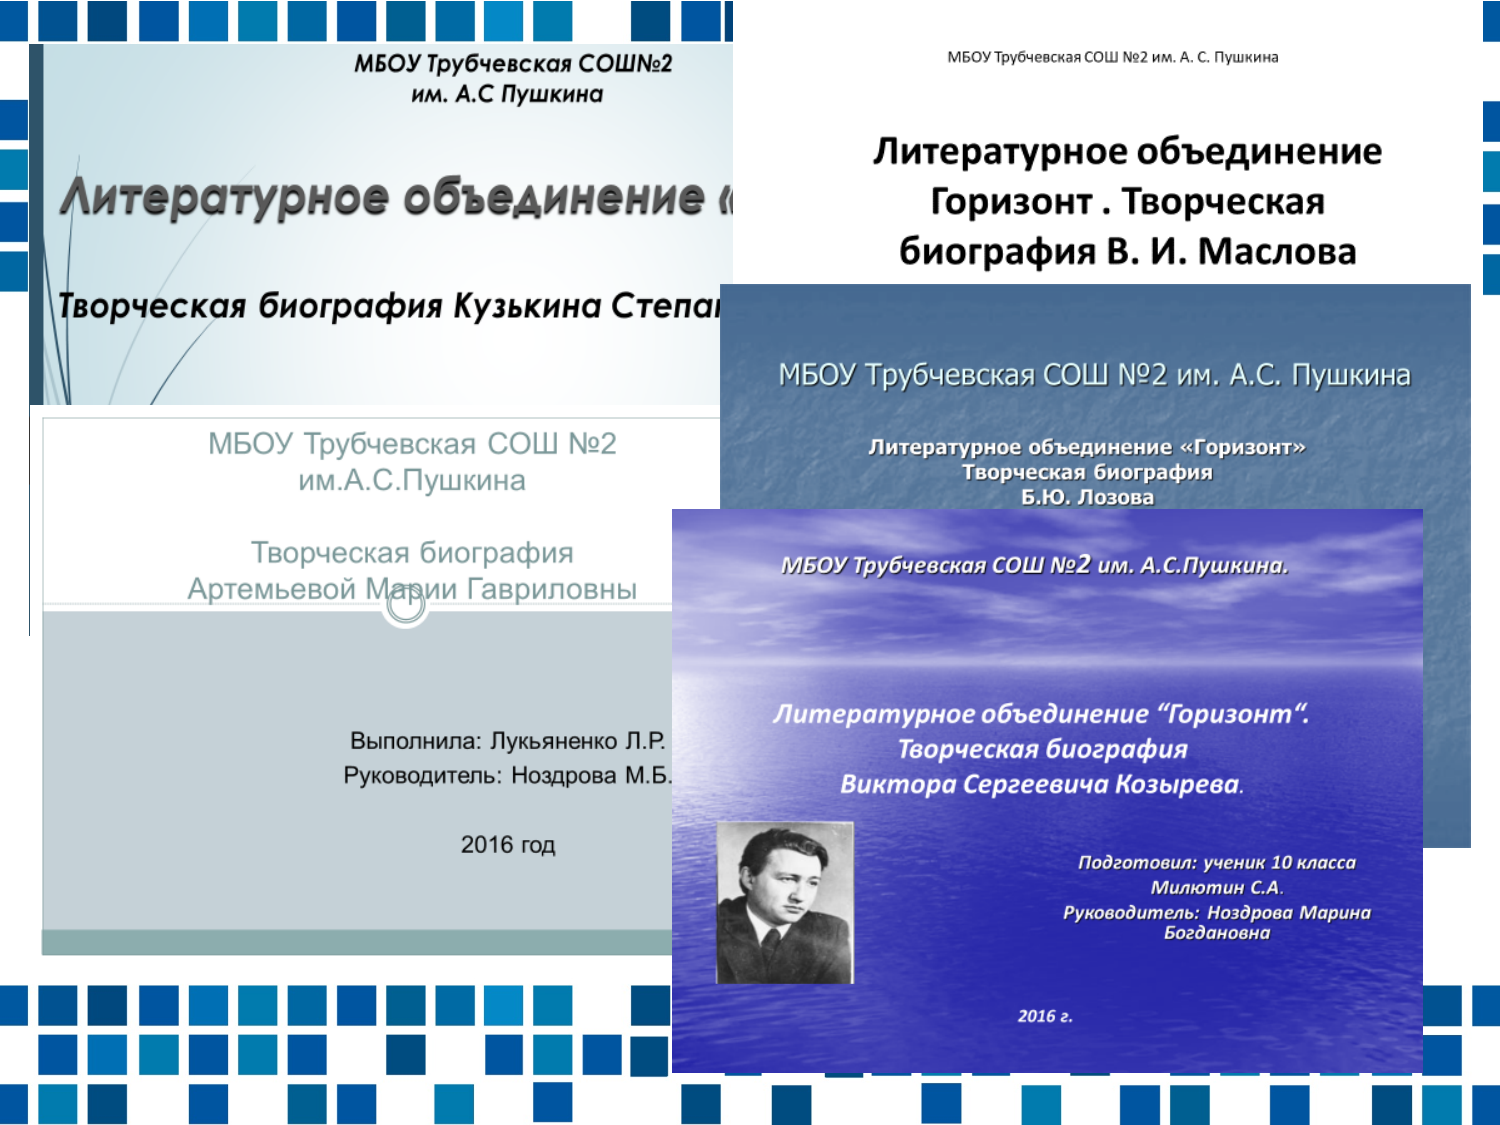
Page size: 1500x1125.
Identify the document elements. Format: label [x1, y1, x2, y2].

picture [0, 0, 1500, 1125]
list [29, 44, 727, 404]
